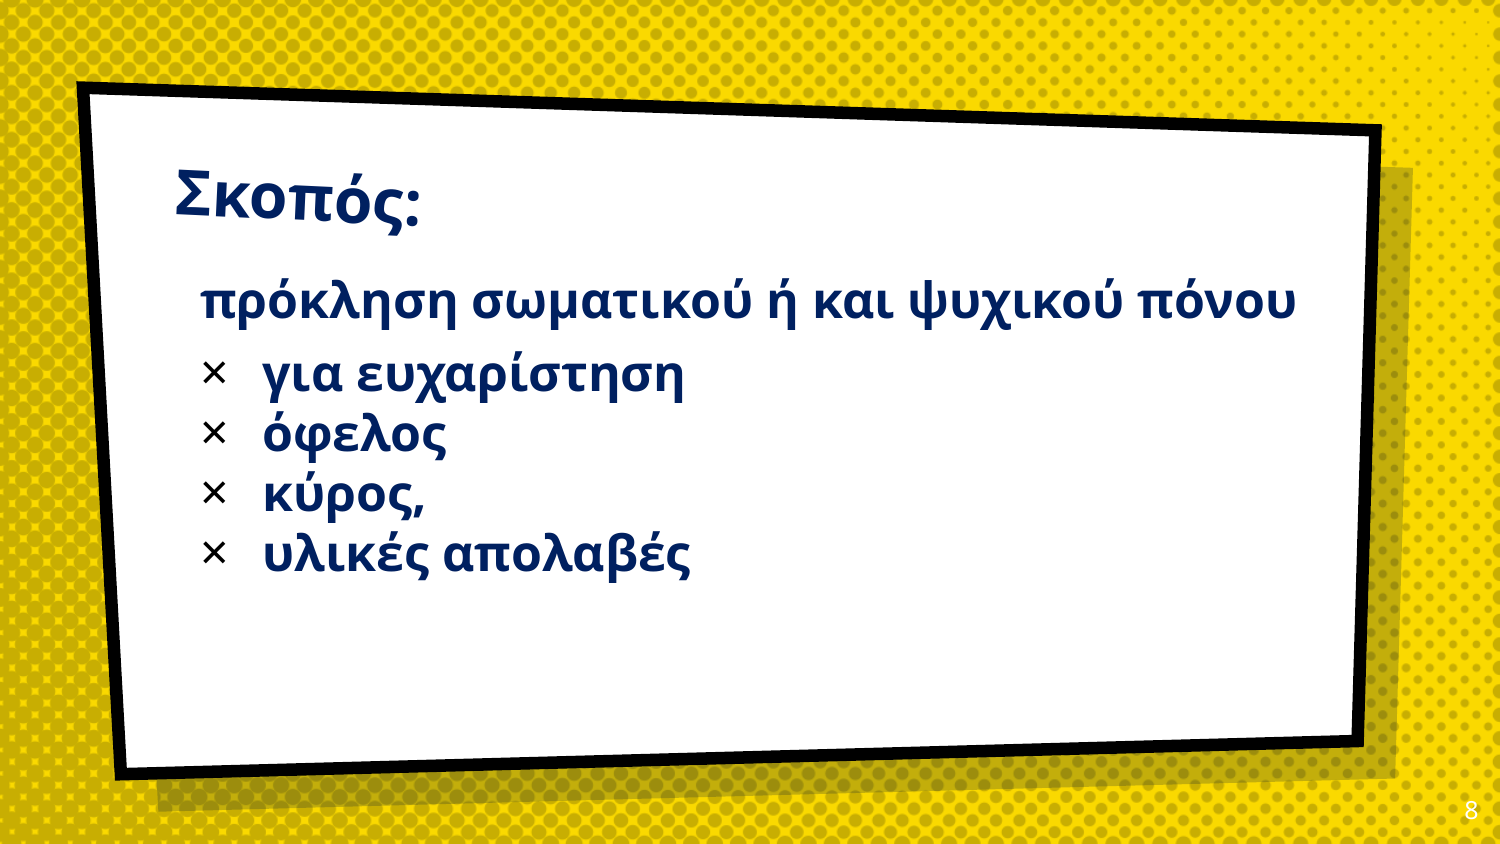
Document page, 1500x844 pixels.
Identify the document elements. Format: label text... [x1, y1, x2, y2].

list πρόκληση σωματικού ή και ψυχικού πόνου για ευχαρίστηση όφελος κύρος, υλικές απολαβές [172, 253, 1316, 796]
title Σκοπός: [157, 116, 1316, 253]
slide_number 8 [1403, 779, 1494, 844]
